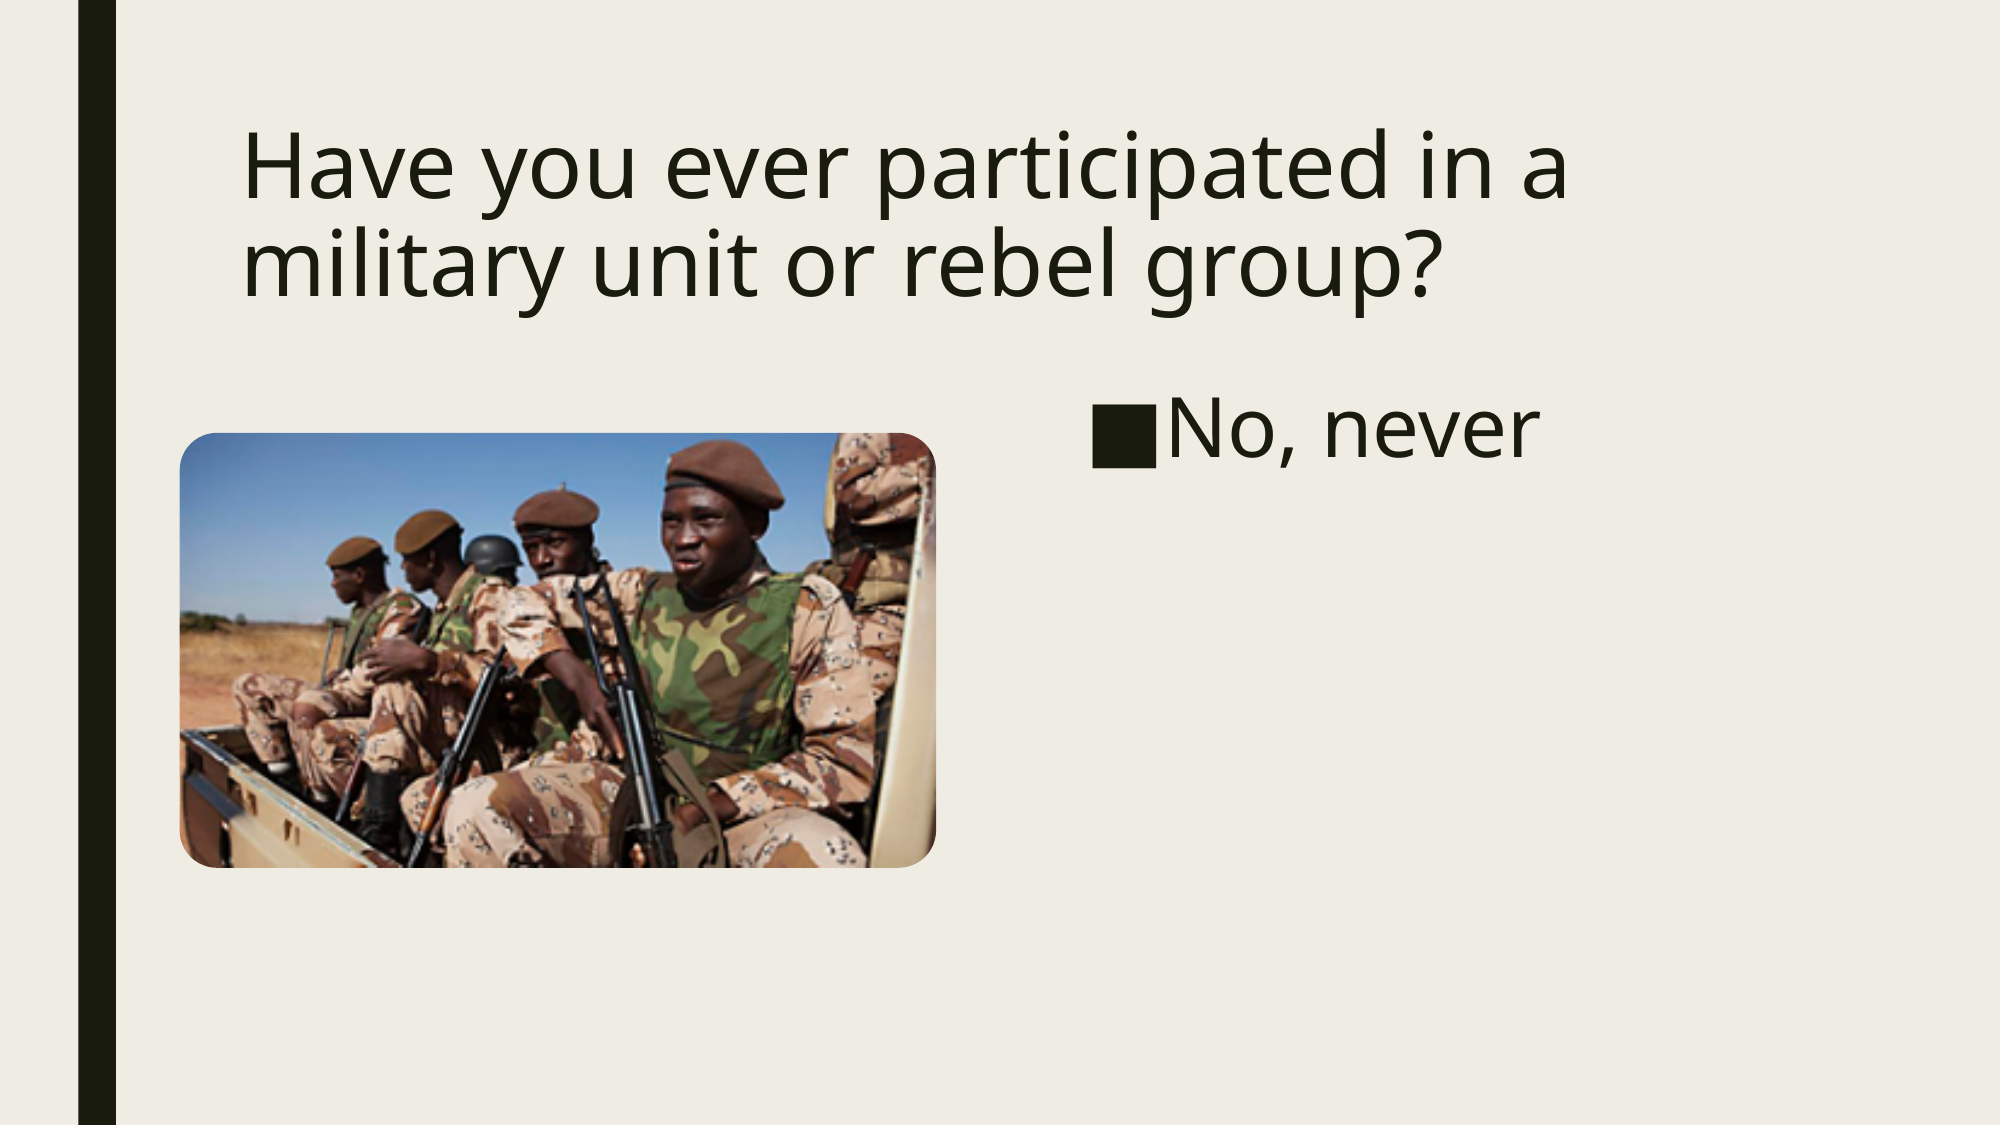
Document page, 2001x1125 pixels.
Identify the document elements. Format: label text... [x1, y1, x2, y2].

title Have you ever participated in a military unit or rebel group? [225, 112, 1800, 357]
list No, never [1070, 375, 1801, 1005]
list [179, 432, 937, 868]
